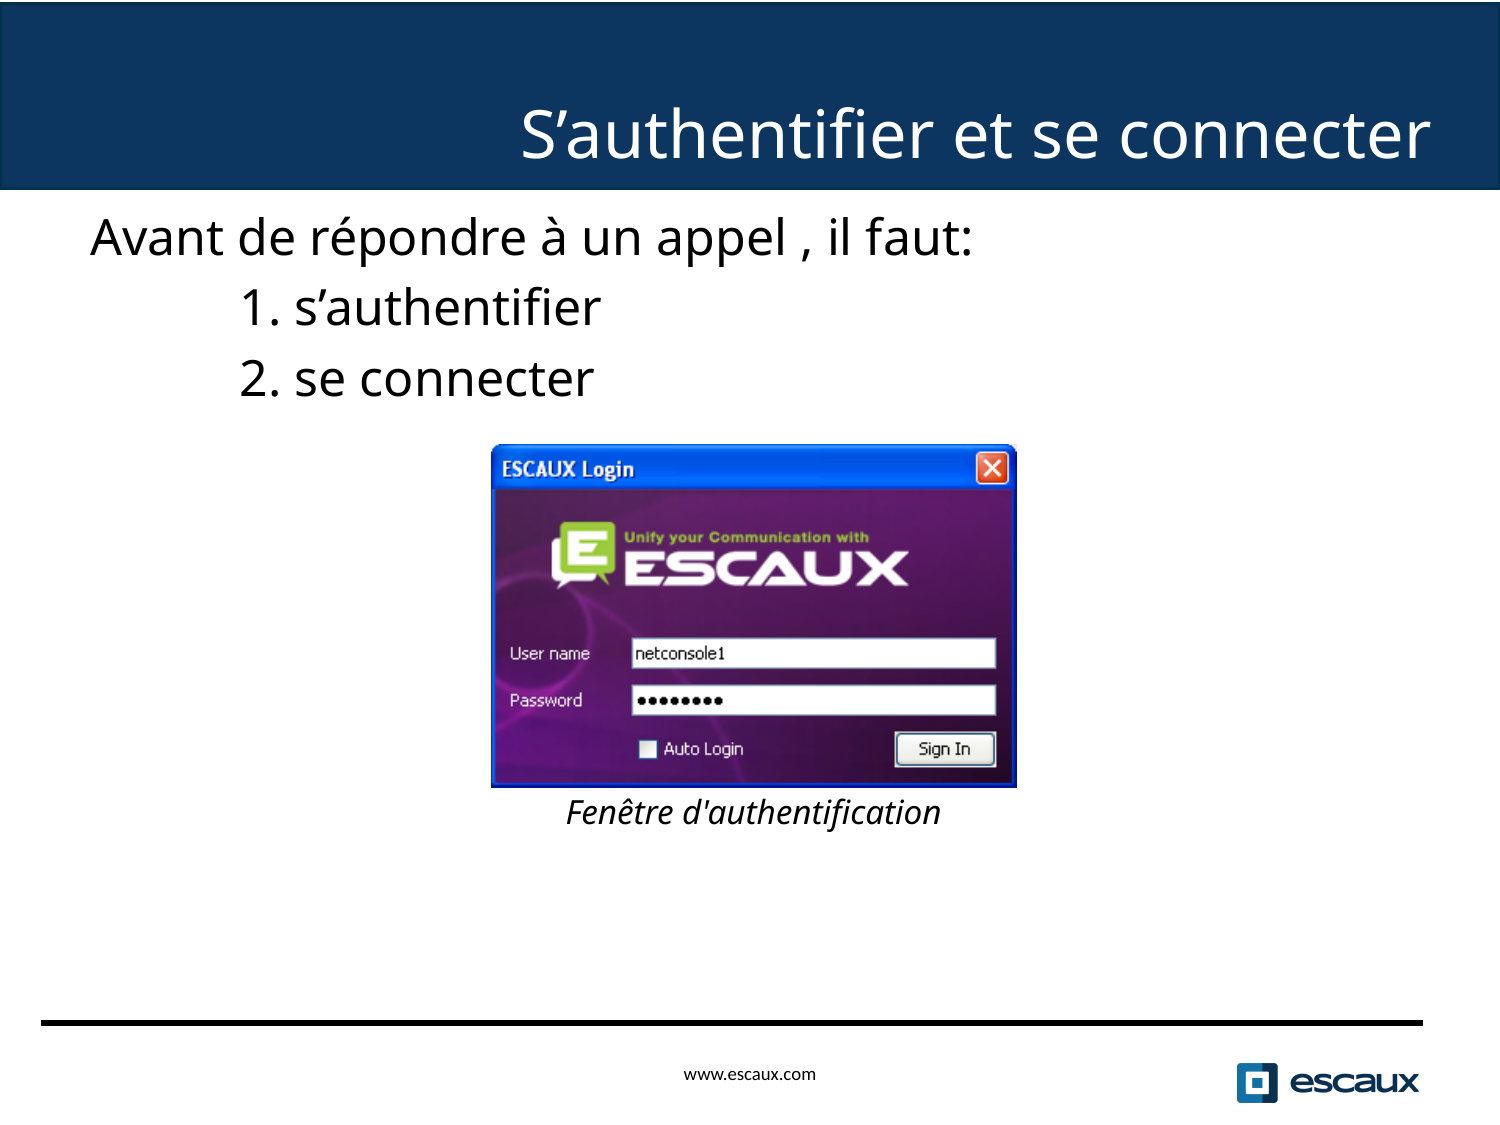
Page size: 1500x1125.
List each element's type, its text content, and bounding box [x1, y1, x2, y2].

picture [1237, 1063, 1419, 1103]
text_box Fenêtre d'authentification [550, 789, 1017, 843]
text_box Avant de répondre à un appel , il faut: 1. s’authentifier 2. se connecter [74, 199, 1425, 1020]
footer www.escaux.com [496, 1042, 1004, 1103]
picture [491, 444, 1017, 789]
text_box S’authentifier et se connecter [52, 68, 1448, 200]
